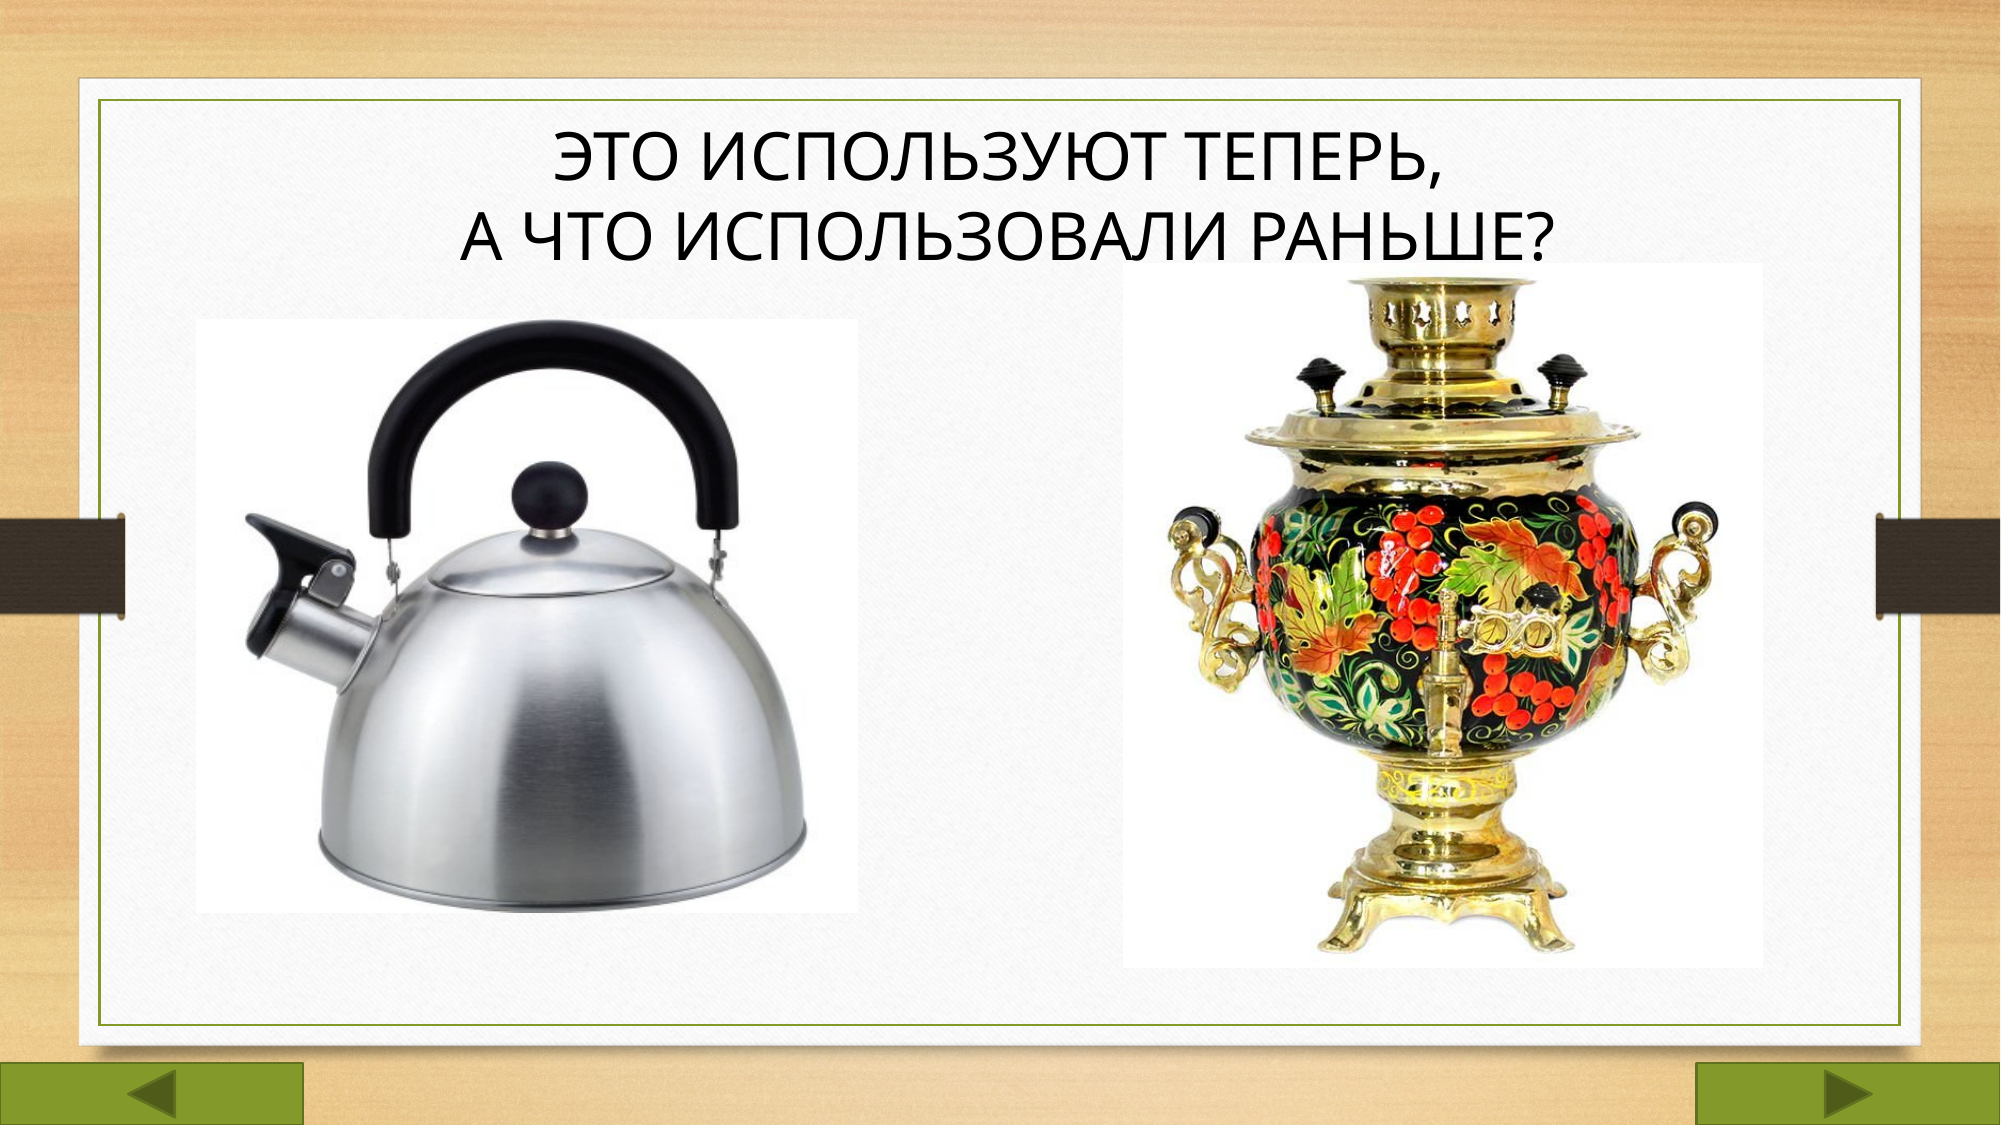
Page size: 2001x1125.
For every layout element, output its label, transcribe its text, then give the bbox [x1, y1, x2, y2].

text_box [0, 1062, 304, 1125]
text_box ЭТО ИСПОЛЬЗУЮТ ТЕПЕРЬ, А ЧТО ИСПОЛЬЗОВАЛИ РАНЬШЕ? [0, 106, 2000, 281]
picture [101, 101, 1898, 106]
text_box [1695, 1062, 2000, 1125]
picture [0, 0, 2001, 1125]
